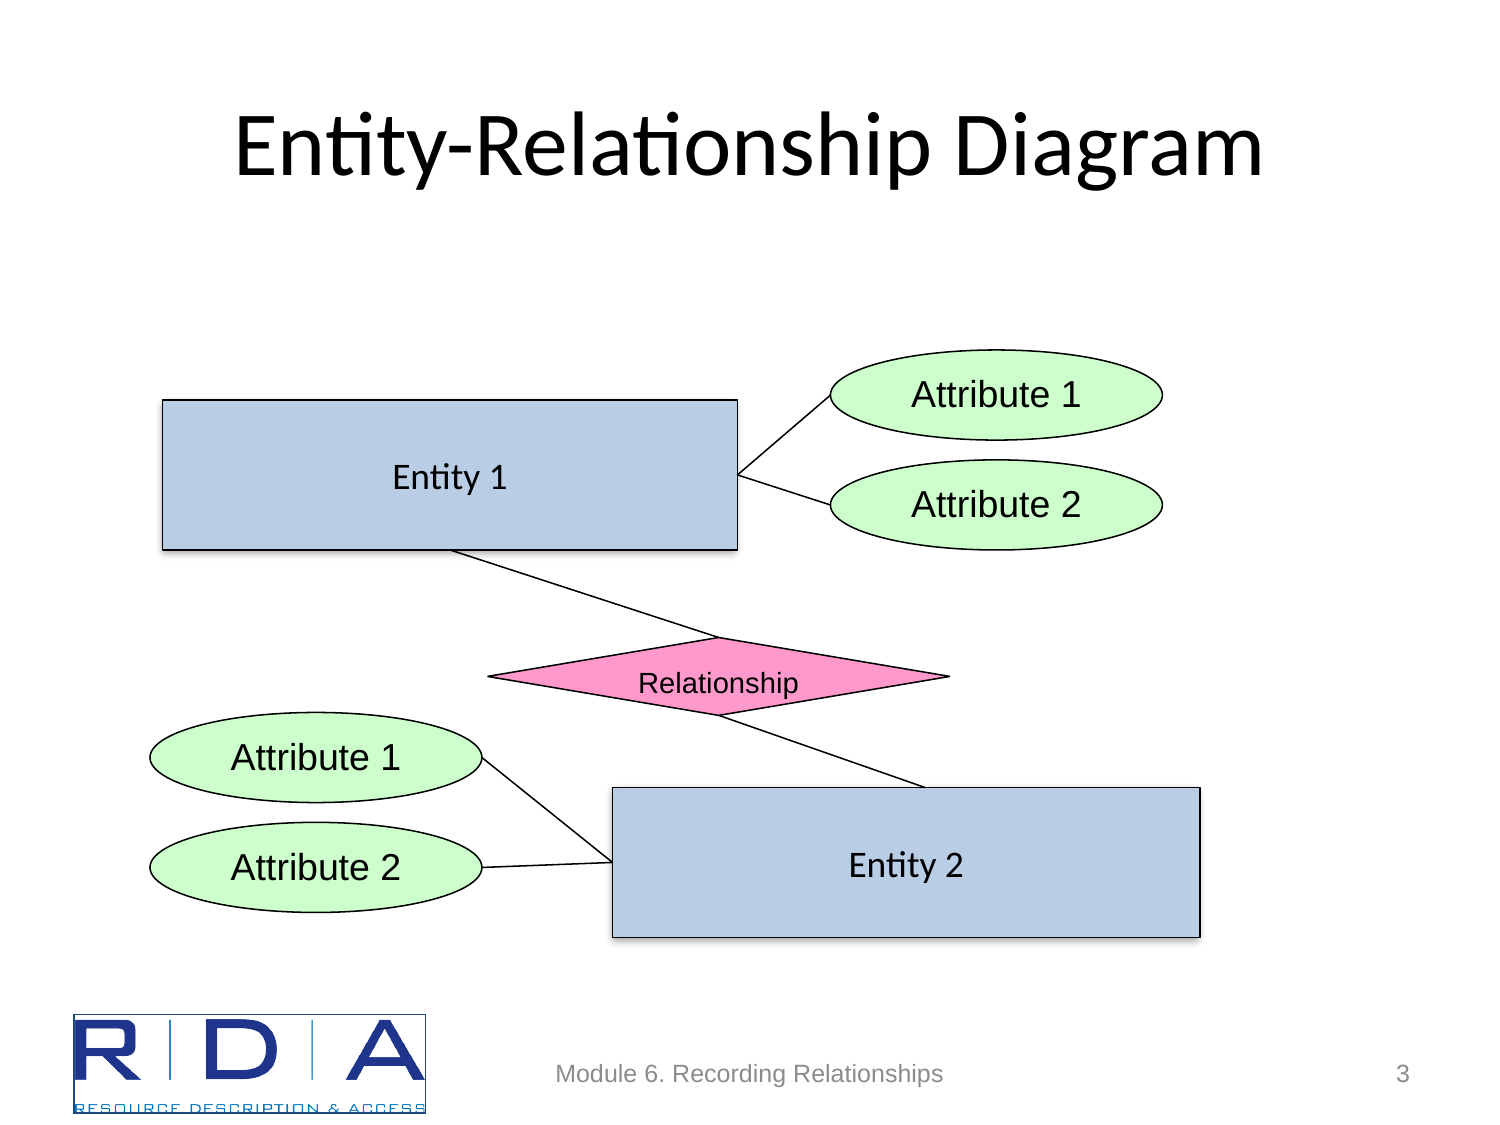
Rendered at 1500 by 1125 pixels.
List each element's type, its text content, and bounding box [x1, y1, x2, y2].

text_box Relationship [632, 637, 950, 715]
text_box Entity 2 [612, 787, 1201, 938]
text_box Attribute 2 [149, 822, 480, 913]
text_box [737, 394, 831, 474]
text_box Relationship [487, 668, 535, 685]
slide_number 3 [1074, 1042, 1425, 1103]
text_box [481, 757, 613, 862]
text_box Attribute 1 [830, 349, 1163, 441]
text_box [718, 715, 926, 788]
text_box Attribute 2 [832, 459, 1163, 550]
text_box Attribute 1 [149, 712, 482, 803]
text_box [540, 459, 629, 729]
footer Module 6. Recording Relationships [512, 1042, 988, 1103]
text_box Entity 1 [162, 399, 738, 551]
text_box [481, 862, 613, 868]
title Entity-Relationship Diagram [75, 45, 1425, 233]
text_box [737, 474, 831, 506]
picture [75, 1015, 425, 1112]
